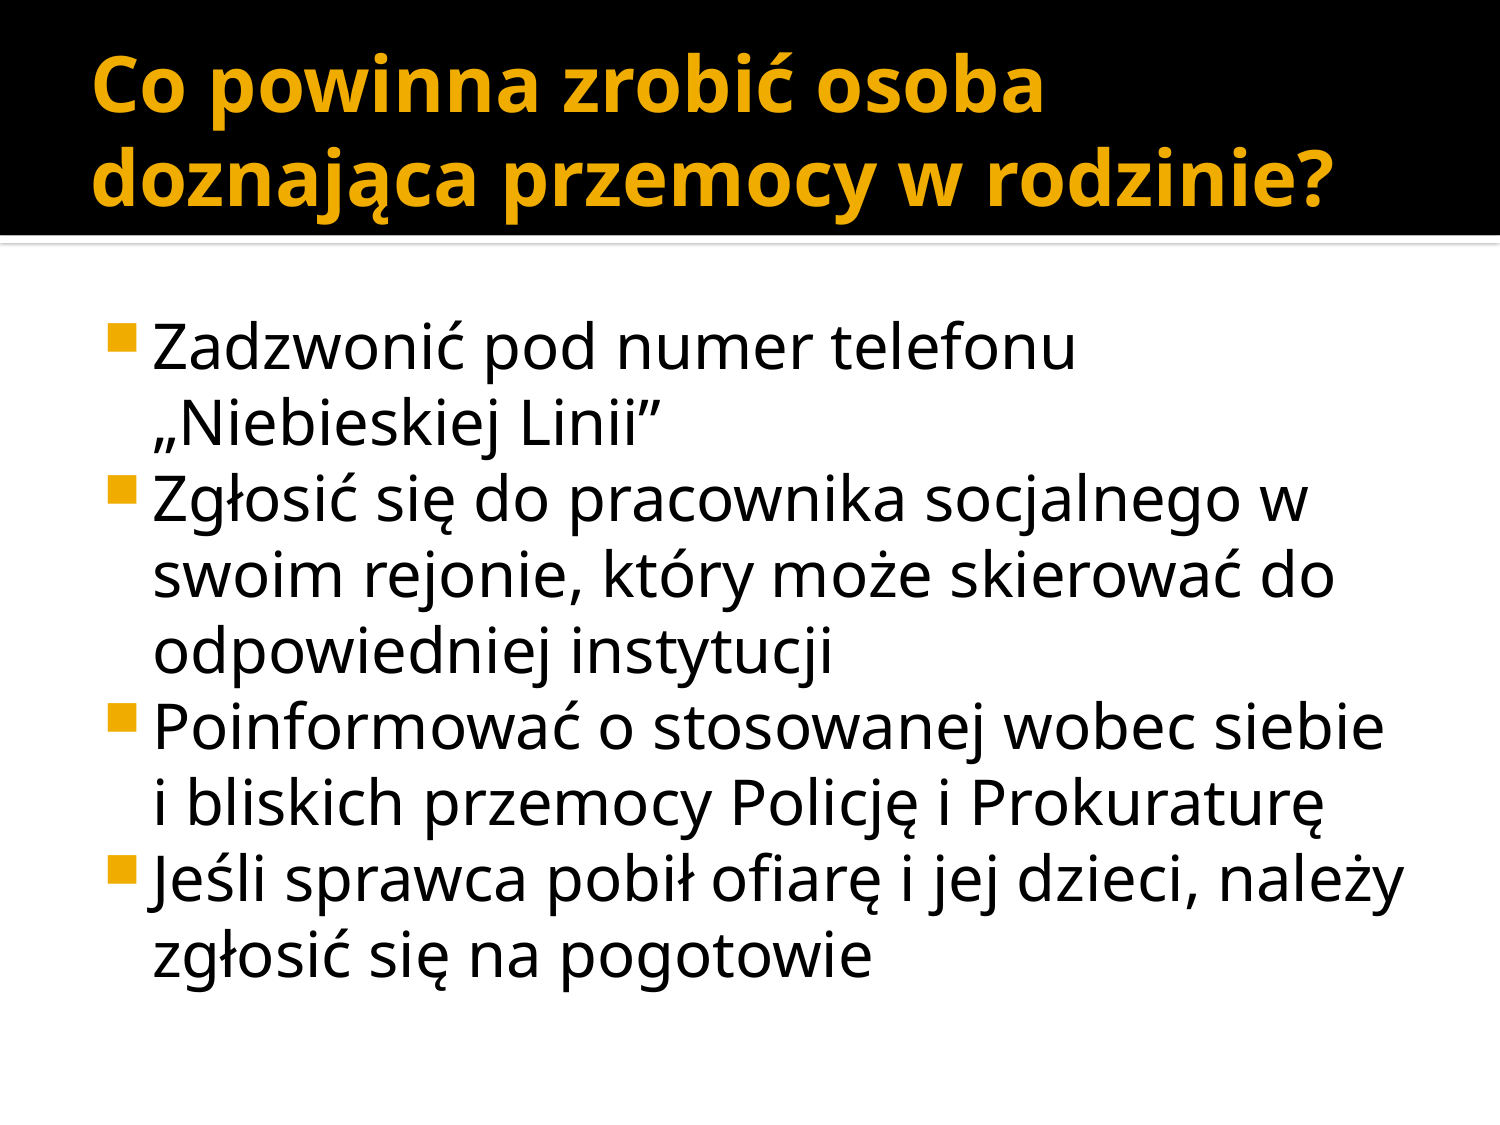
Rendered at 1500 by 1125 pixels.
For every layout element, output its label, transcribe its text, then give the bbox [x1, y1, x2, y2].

title Co powinna zrobić osoba doznająca przemocy w rodzinie? [75, 25, 1425, 231]
list Zadzwonić pod numer telefonu „Niebieskiej Linii” Zgłosić się do pracownika socjalnego w swoim rejonie, który może skierować do odpowiedniej instytucji Poinformować o stosowanej wobec siebie i bliskich przemocy Policję i Prokuraturę Jeśli sprawca pobił ofiarę i jej dzieci, należy zgłosić się na pogotowie [75, 291, 1425, 1050]
